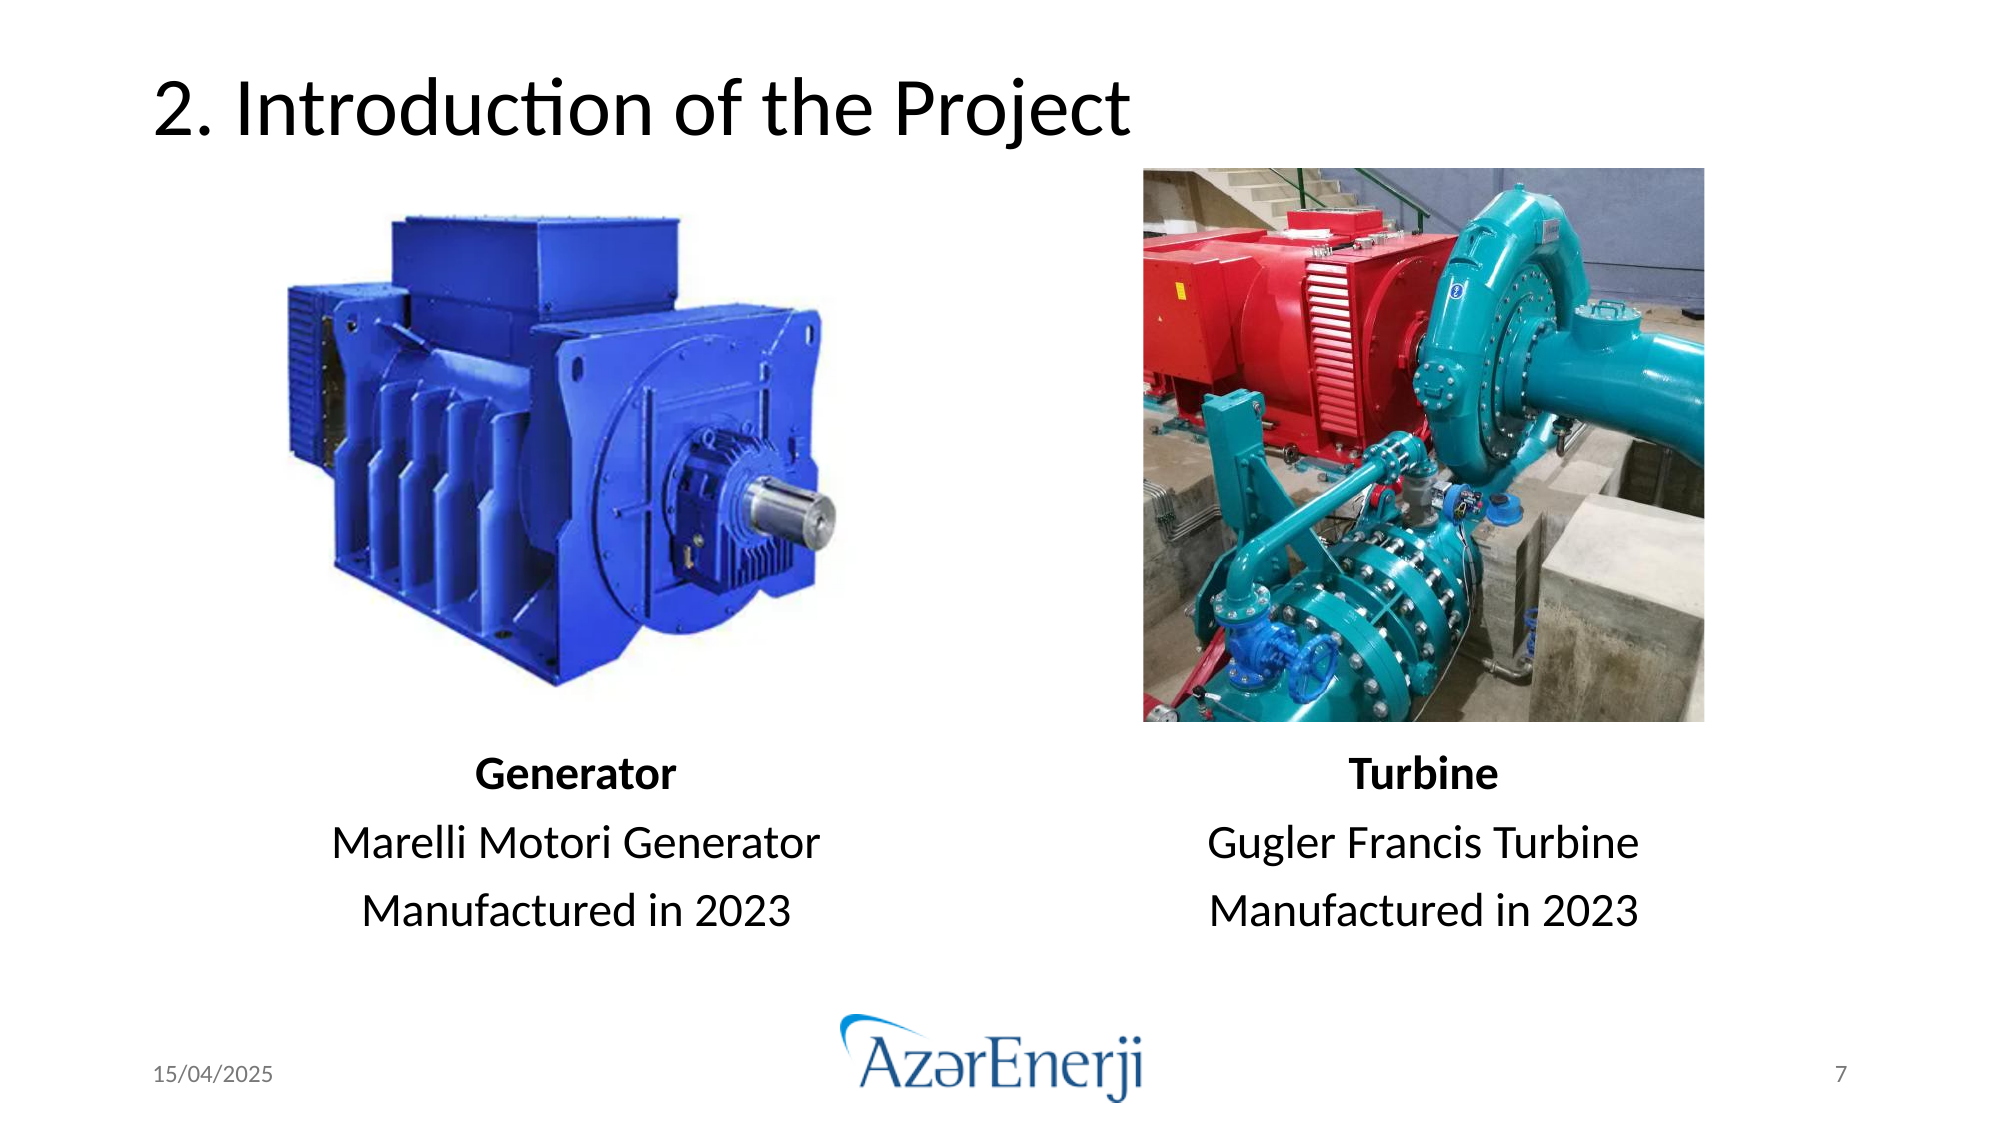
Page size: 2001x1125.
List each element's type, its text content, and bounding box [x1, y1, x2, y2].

picture [840, 1014, 1160, 1103]
slide_number 7 [1412, 1042, 1863, 1103]
picture [273, 187, 857, 703]
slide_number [137, 1042, 588, 1103]
picture [1634, 408, 1645, 415]
picture [1521, 384, 1526, 396]
picture [1142, 168, 1705, 722]
picture [840, 1014, 852, 1025]
title 2. Introduction of the Project [137, 29, 1863, 189]
list Generator Marelli Motori Generator Manufactured in 2023 Turbine Gugler Francis Turbine Manufactured in 2023 [137, 741, 1863, 1014]
